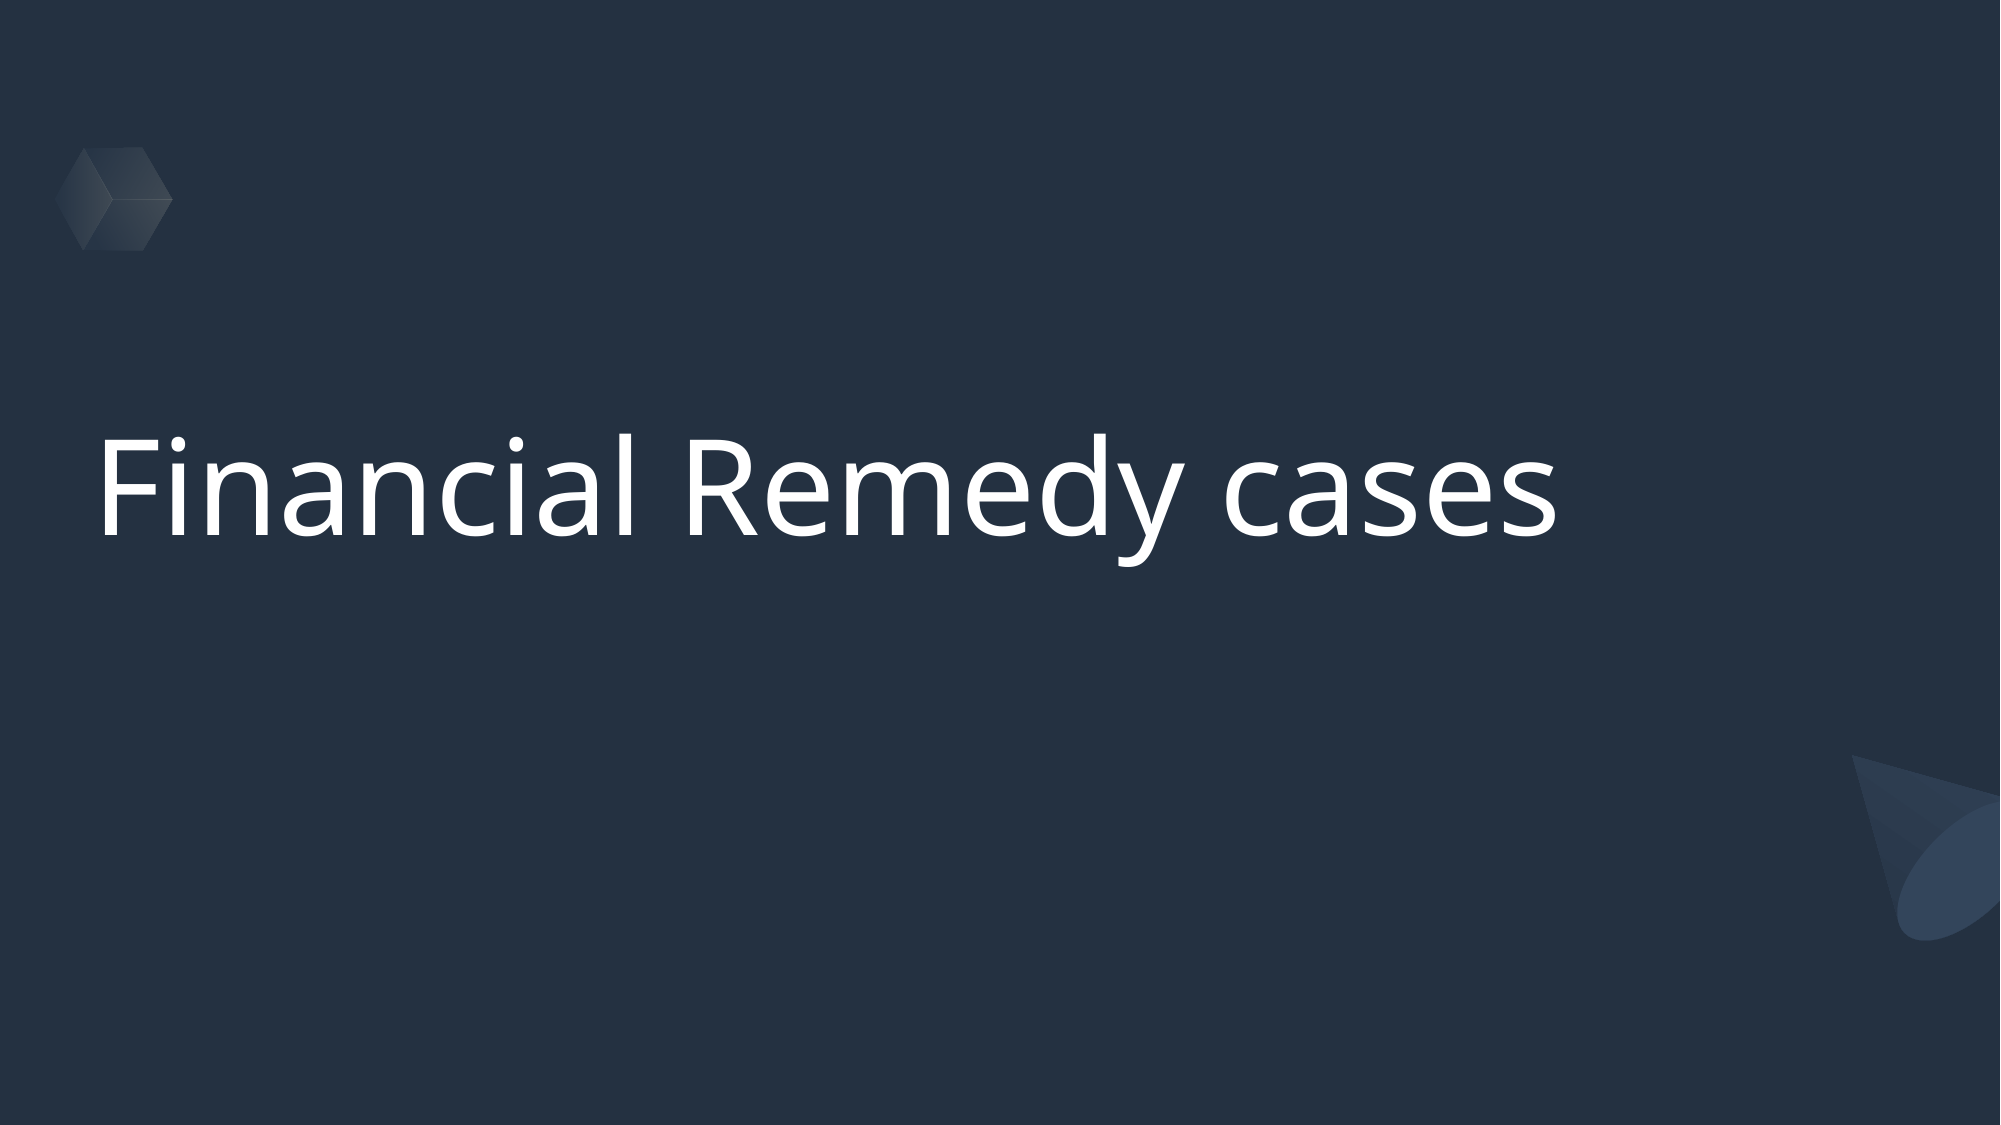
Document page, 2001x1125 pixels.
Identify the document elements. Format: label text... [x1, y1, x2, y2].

title Financial Remedy cases [92, 77, 1910, 563]
